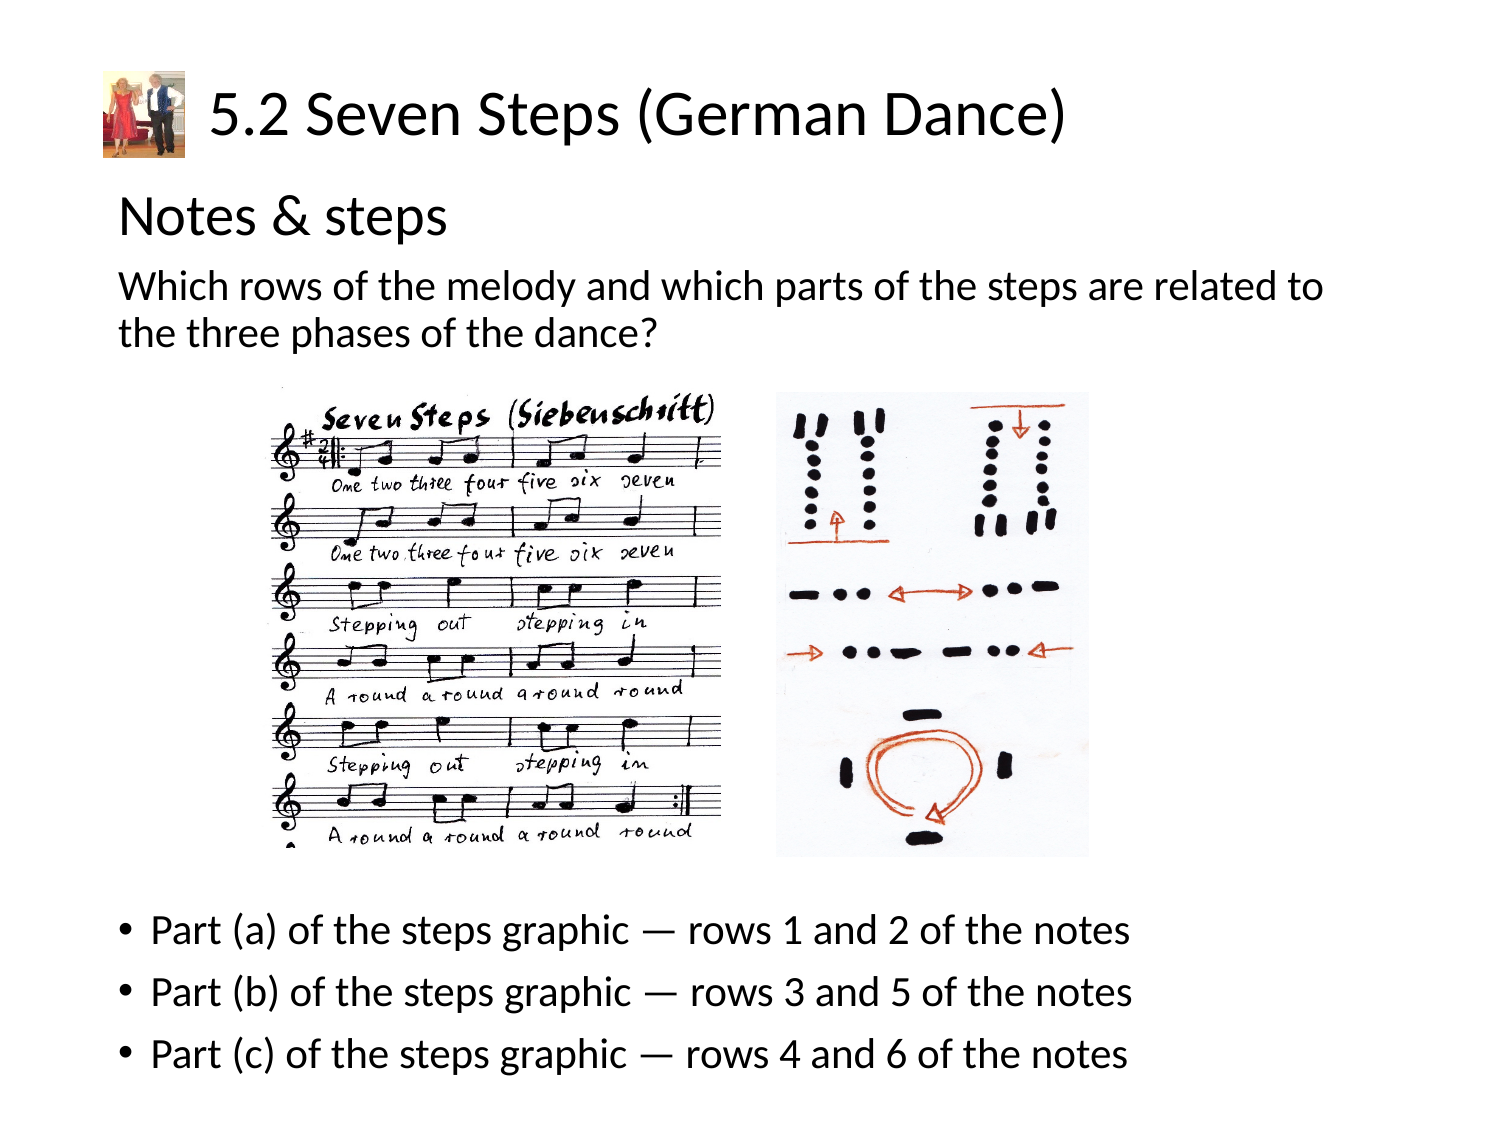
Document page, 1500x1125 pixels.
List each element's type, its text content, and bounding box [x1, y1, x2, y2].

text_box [260, 384, 1089, 857]
title 5.2 Seven Steps (German Dance) [185, 71, 1397, 158]
list Notes & steps Which rows of the melody and which parts of the steps are related to the three phases of the dance? Part (a) of the steps graphic — rows 1 and 2 of the notes Part (b) of the steps graphic — rows 3 and 5 of the notes Part (c) of the steps graphic — rows 4 and 6 of the notes [103, 177, 1397, 1094]
picture [103, 71, 185, 158]
